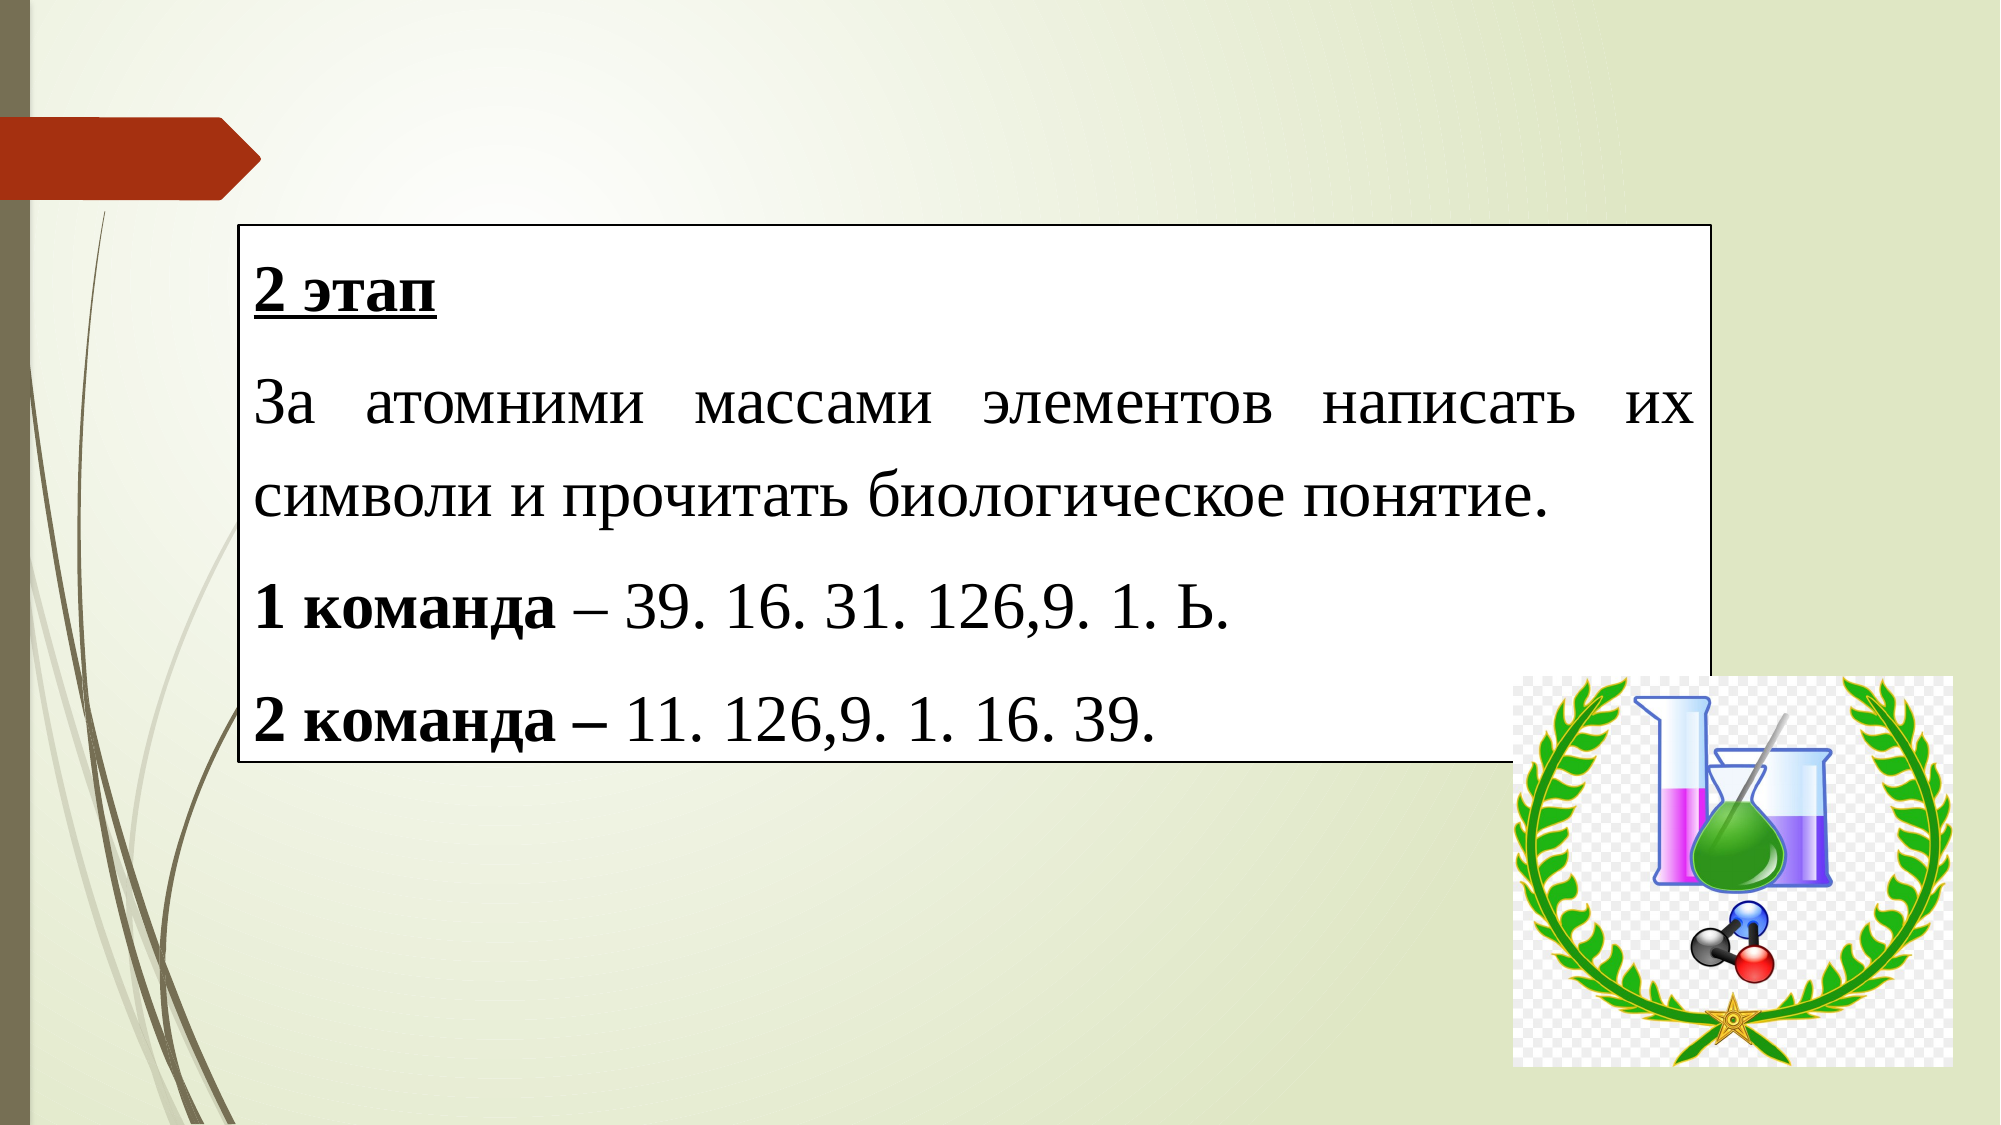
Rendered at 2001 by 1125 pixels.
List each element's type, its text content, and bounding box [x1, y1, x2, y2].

text_box 2 этап За атомними массами элементов написать их символи и прочитать биологическое понятие. 1 команда – 39. 16. 31. 126,9. 1. Ь. 2 команда – 11. 126,9. 1. 16. 39. [237, 224, 1712, 763]
picture [1513, 676, 1953, 1068]
